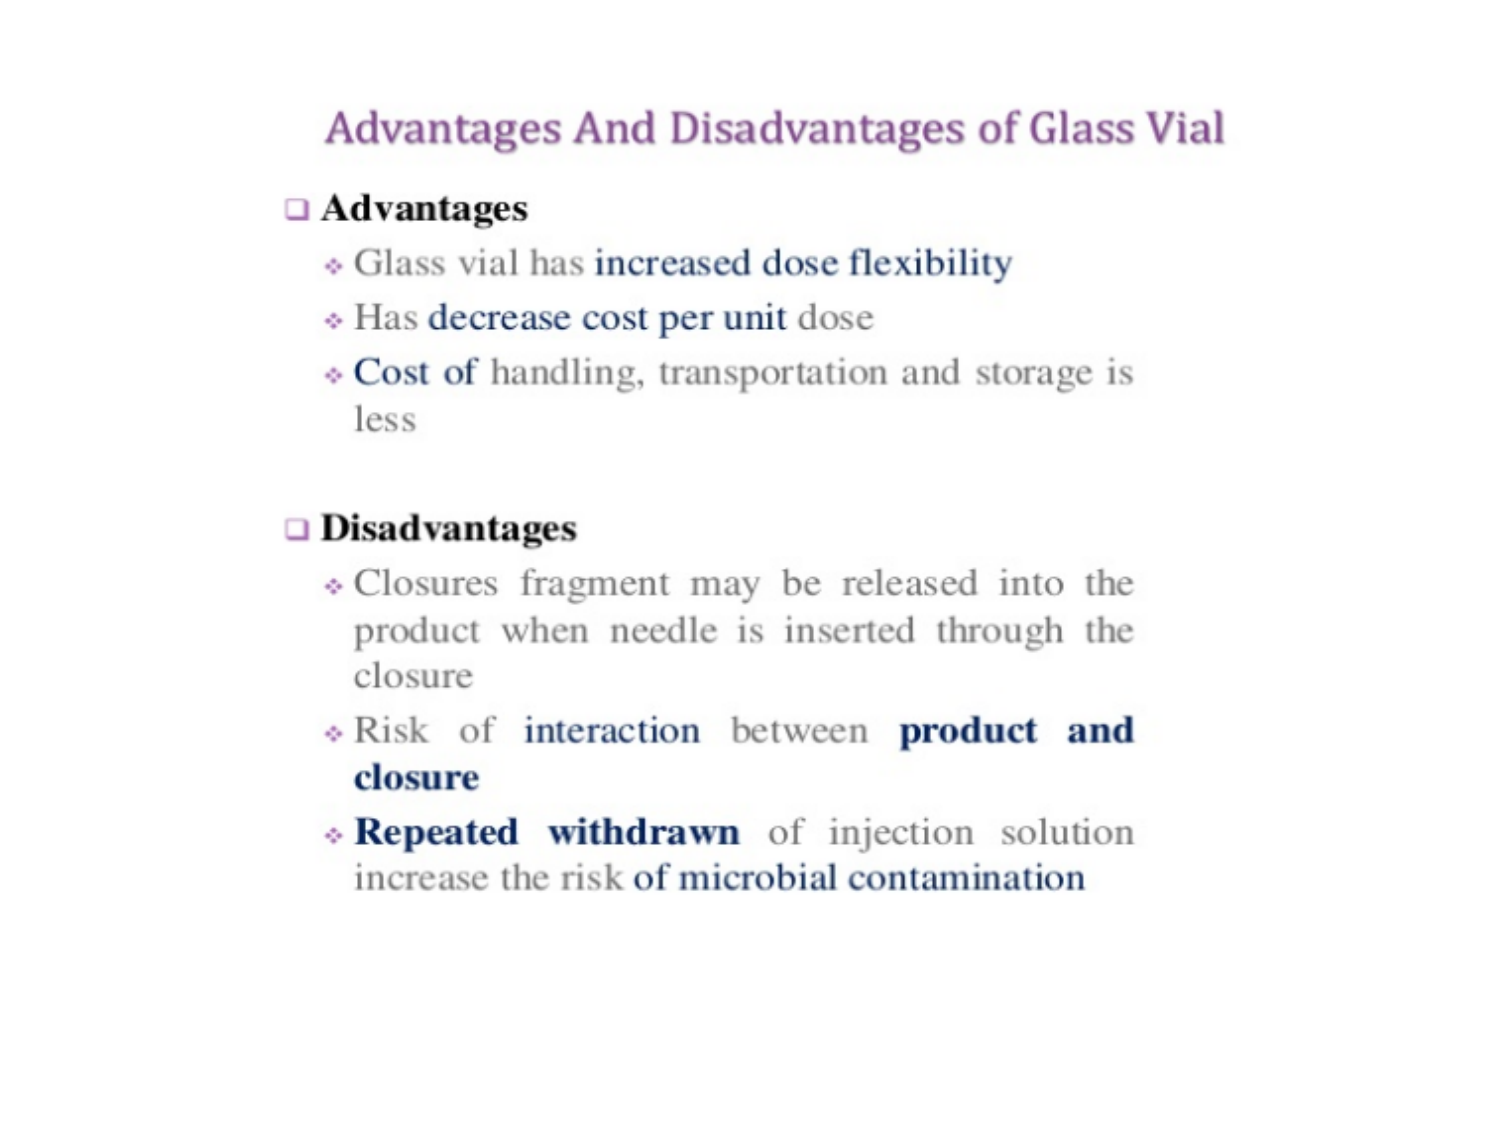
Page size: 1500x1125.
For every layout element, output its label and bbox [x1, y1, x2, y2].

picture [245, 101, 1275, 902]
